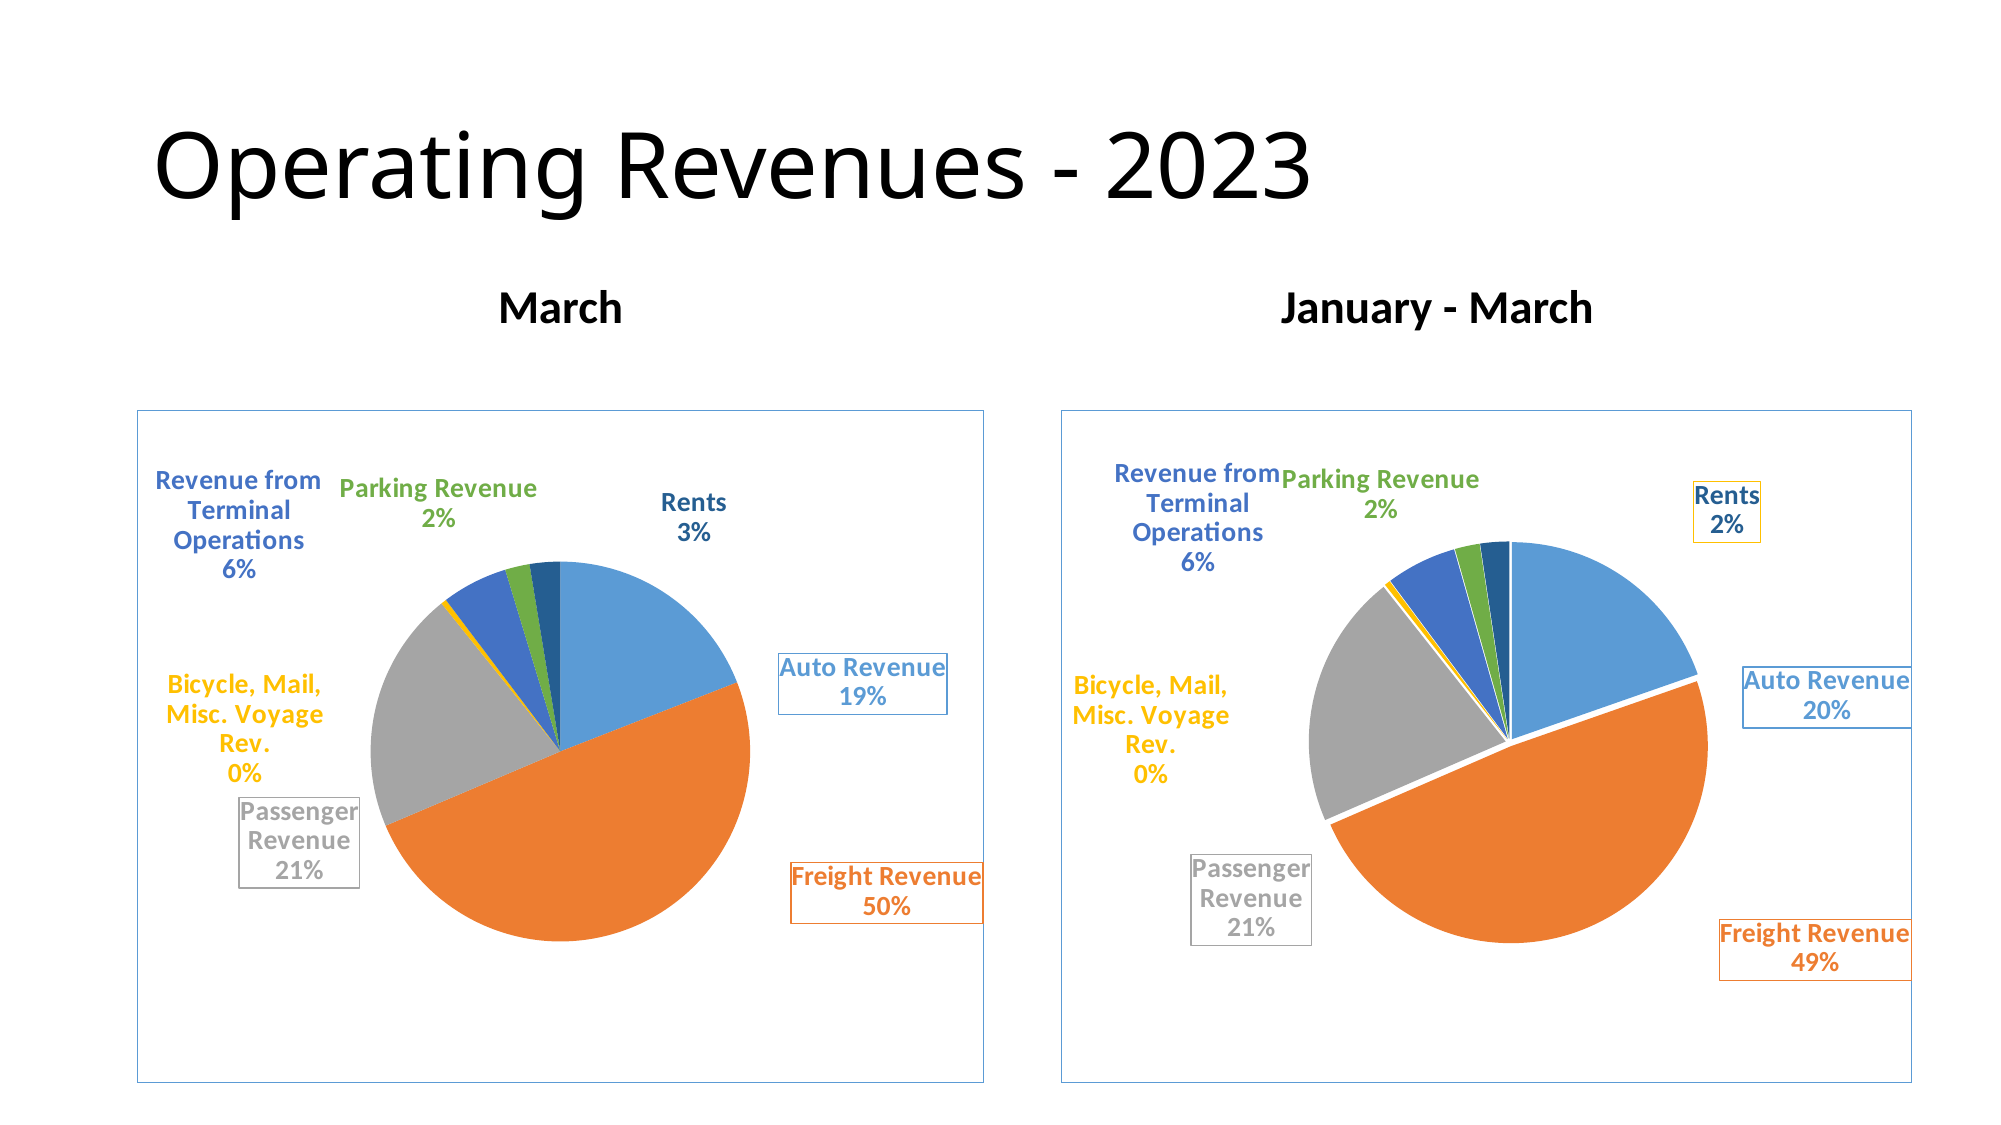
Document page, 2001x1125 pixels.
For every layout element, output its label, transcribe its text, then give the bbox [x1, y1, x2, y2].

list January - March [1012, 275, 1863, 342]
title Operating Revenues - 2023 [137, 59, 1863, 278]
list March [137, 275, 984, 342]
chart [1061, 410, 1913, 1083]
chart [137, 410, 984, 1083]
